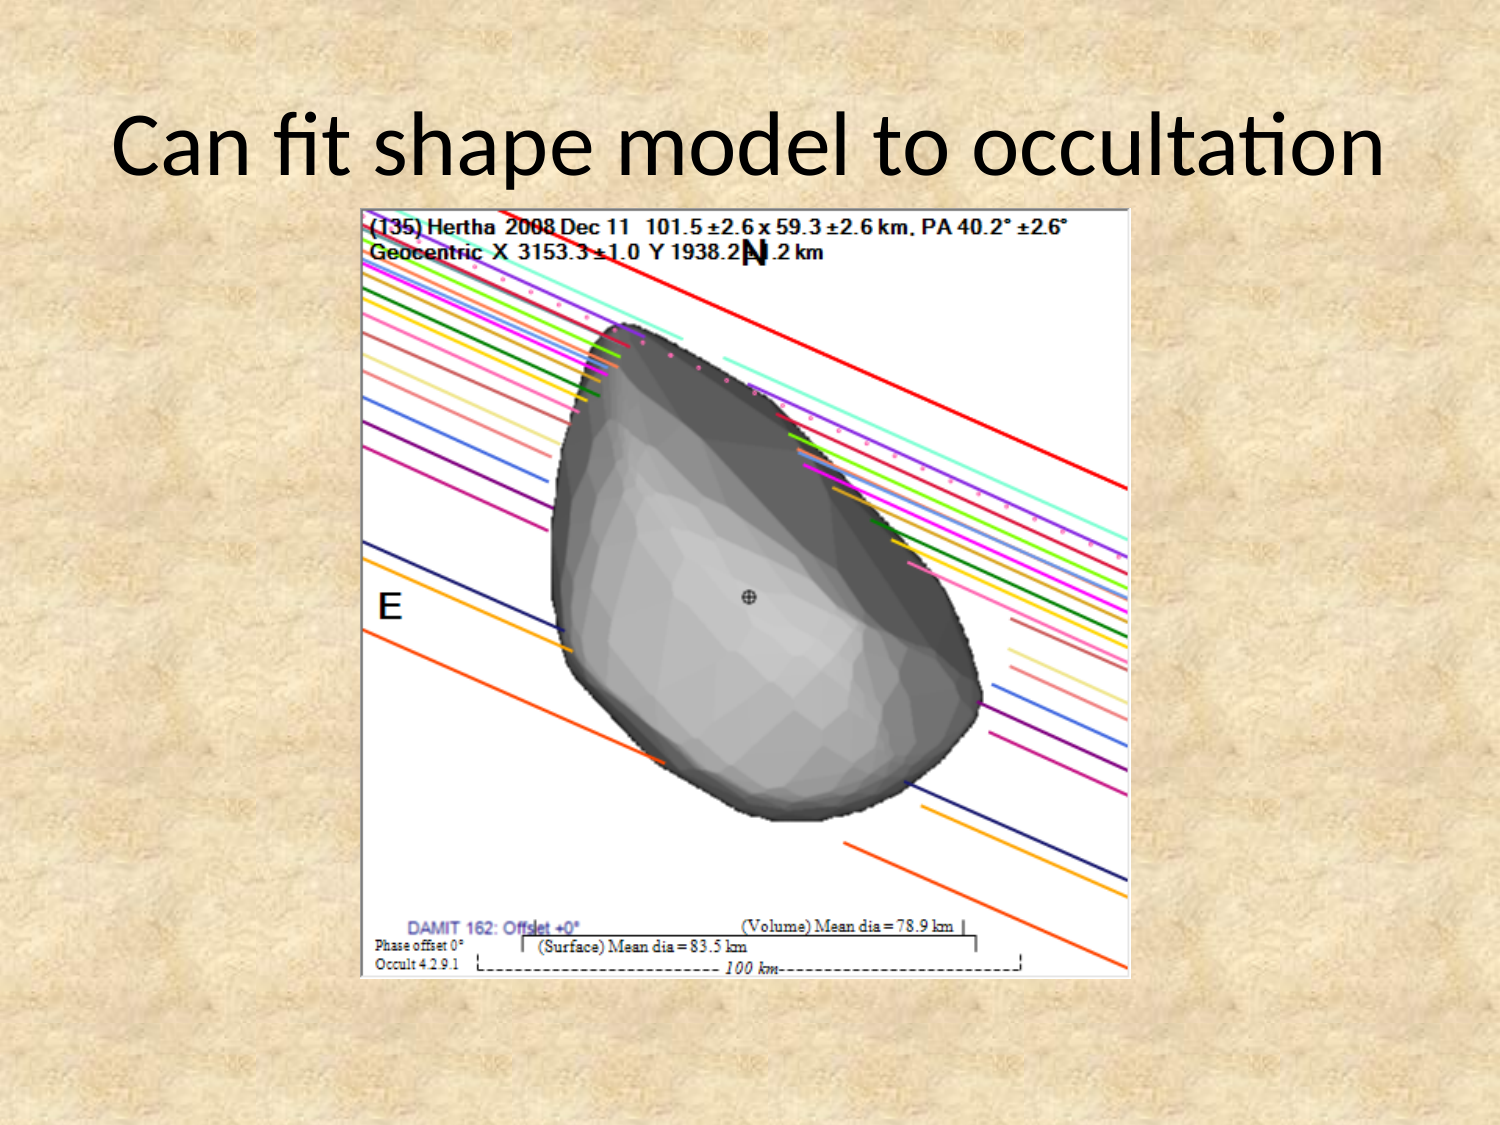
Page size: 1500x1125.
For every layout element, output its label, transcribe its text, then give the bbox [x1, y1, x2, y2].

title Can fit shape model to occultation [75, 45, 1425, 233]
picture [0, 0, 1500, 1125]
